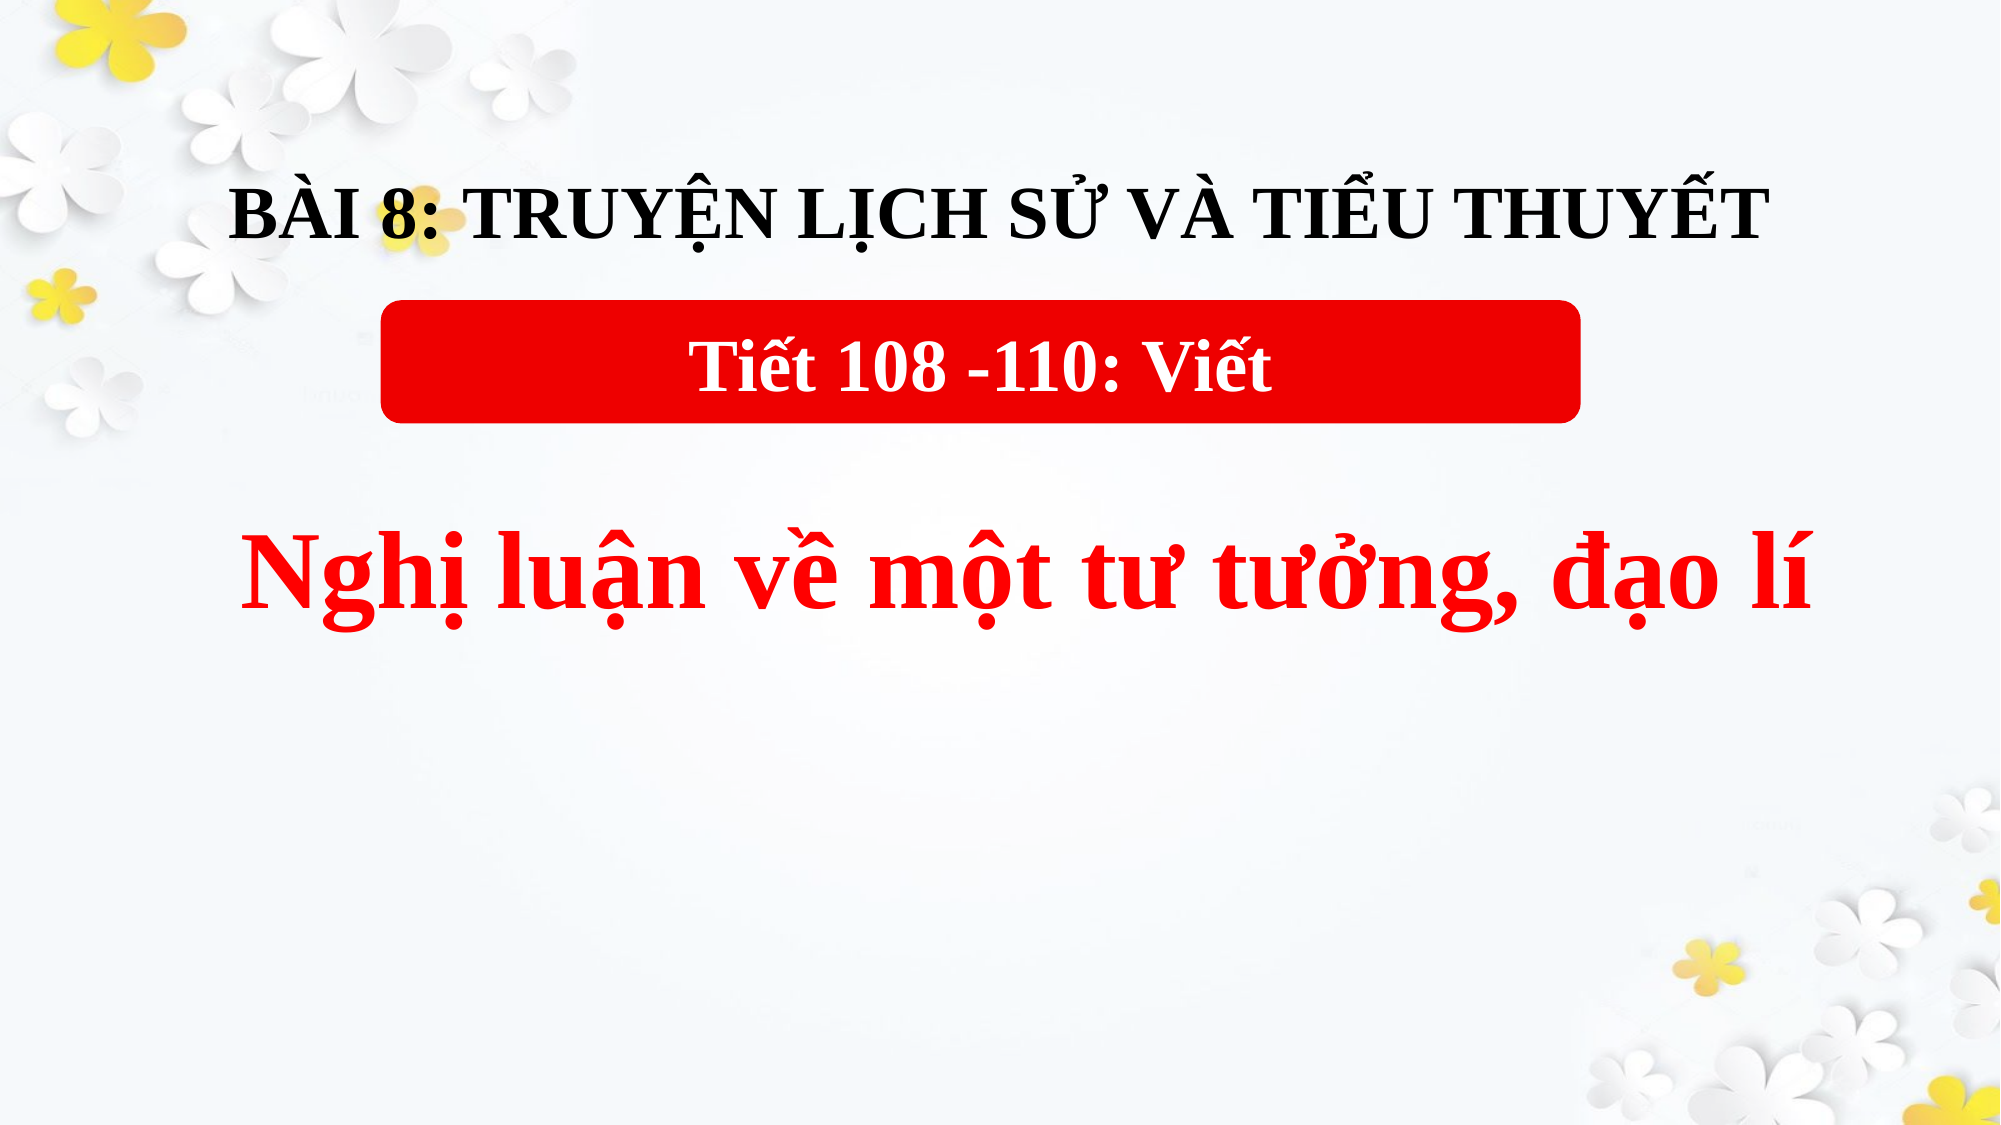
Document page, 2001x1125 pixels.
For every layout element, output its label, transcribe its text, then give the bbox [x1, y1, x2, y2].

text_box Nghị luận về một tư tưởng, đạo lí [204, 423, 1850, 639]
text_box Lí tưởng sống, mục đích sống... [0, 0, 2000, 1125]
text_box BÀI 8: TRUYỆN LỊCH SỬ VÀ TIỂU THUYẾT [177, 110, 1823, 261]
text_box Tiết 108 -110: Viết [380, 300, 1581, 423]
